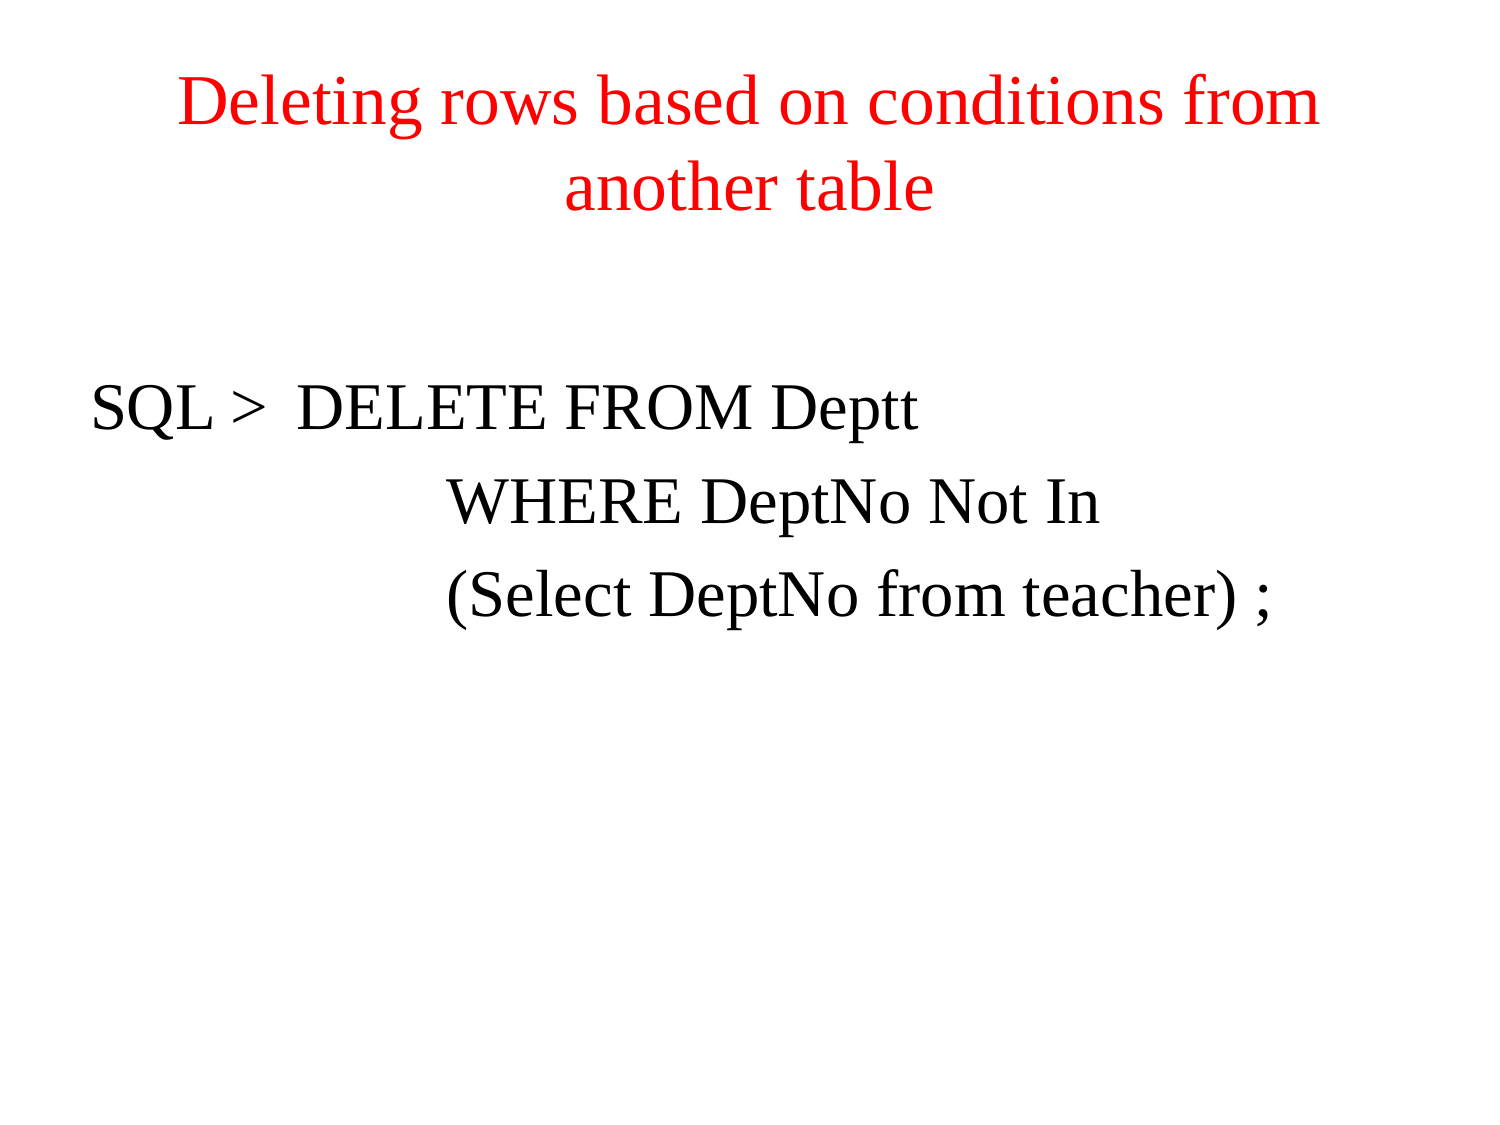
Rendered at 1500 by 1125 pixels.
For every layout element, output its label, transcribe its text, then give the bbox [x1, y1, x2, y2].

list SQL > DELETE FROM Deptt WHERE DeptNo Not In (Select DeptNo from teacher) ; [75, 262, 1425, 1005]
title Deleting rows based on conditions from another table [75, 45, 1425, 233]
